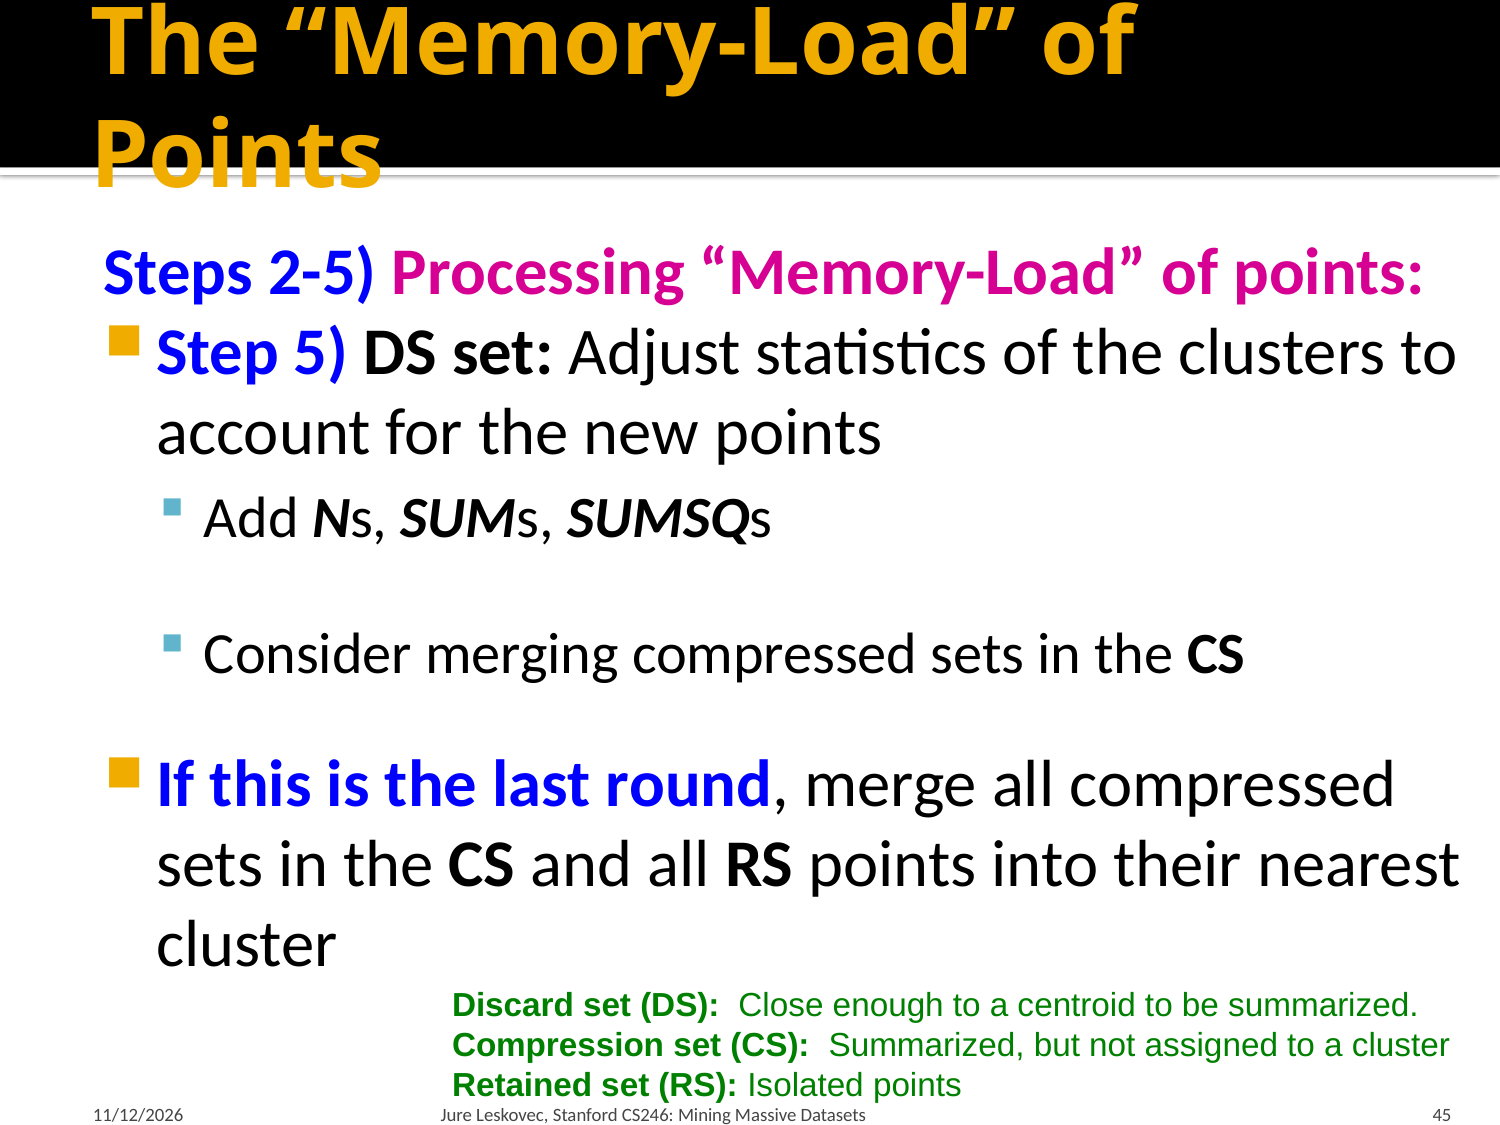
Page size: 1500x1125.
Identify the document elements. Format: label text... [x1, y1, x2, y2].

footer Jure Leskovec, Stanford CS246: Mining Massive Datasets [433, 1080, 1337, 1125]
slide_number 45 [1345, 1111, 1467, 1125]
list Steps 2-5) Processing “Memory-Load” of points: Step 5) DS set: Adjust statistics of the clusters to account for the new points Add Ns, SUMs, SUMSQs Consider merging compressed sets in the CS If this is the last round, merge all compressed sets in the CS and all RS points into their nearest cluster [75, 212, 1488, 1075]
title The “Memory-Load” of Points [75, 12, 1425, 175]
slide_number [75, 1080, 425, 1125]
text_box Discard set (DS): Close enough to a centroid to be summarized. Compression set (CS): Summarized, but not assigned to a cluster Retained set (RS): Isolated points [437, 976, 1488, 1111]
